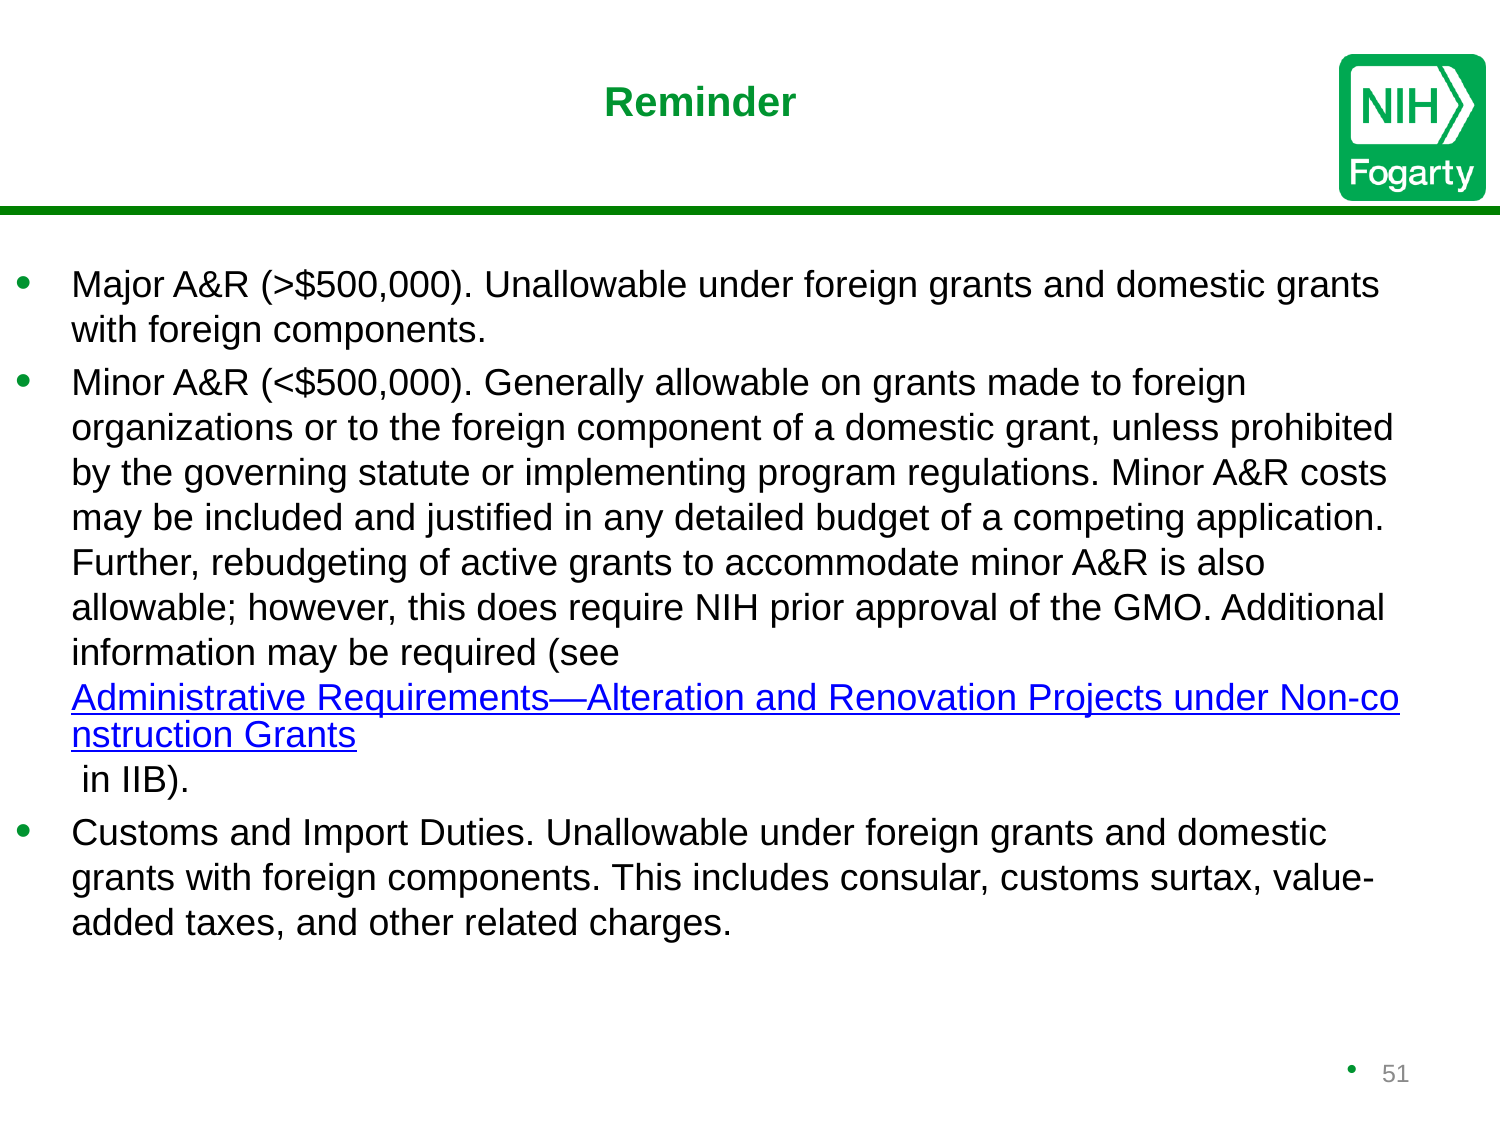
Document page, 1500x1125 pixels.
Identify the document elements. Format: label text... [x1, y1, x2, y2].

text_box [24, 387, 1488, 1038]
slide_number 51 [1074, 1042, 1425, 1103]
picture [1339, 54, 1486, 201]
title Reminder [137, 61, 1264, 189]
list Major A&R (>$500,000). Unallowable under foreign grants and domestic grants with foreign components. Minor A&R (<$500,000). Generally allowable on grants made to foreign organizations or to the foreign component of a domestic grant, unless prohibited by the governing statute or implementing program regulations. Minor A&R costs may be included and justified in any detailed budget of a competing application. Further, rebudgeting of active grants to accommodate minor A&R is also allowable; however, this does require NIH prior approval of the GMO. Additional information may be required (see Administrative Requirements—Alteration and Renovation Projects under Non-construction Grants in IIB). Customs and Import Duties. Unallowable under foreign grants and domestic grants with foreign components. This includes consular, customs surtax, value-added taxes, and other related charges. [0, 252, 1425, 973]
